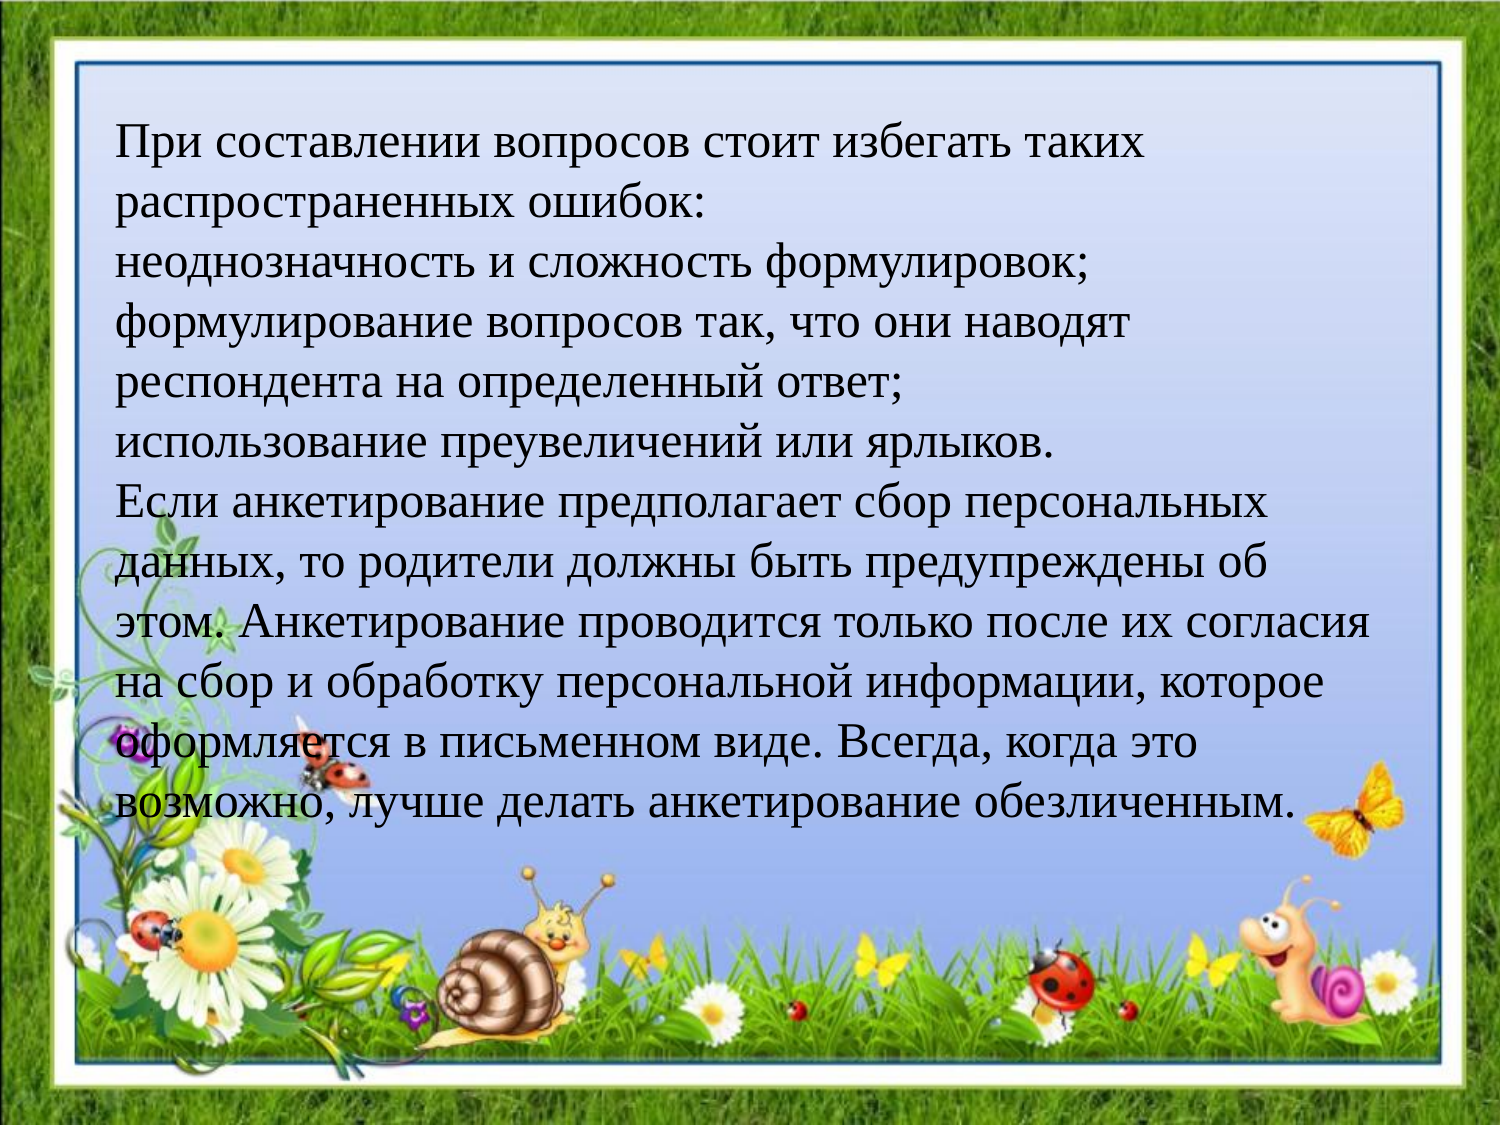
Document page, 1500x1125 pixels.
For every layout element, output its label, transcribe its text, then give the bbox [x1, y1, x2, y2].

text_box При составлении вопросов стоит избегать таких распространенных ошибок: неоднозначность и сложность формулировок; формулирование вопросов так, что они наводят респондента на определенный ответ; использование преувеличений или ярлыков. Если анкетирование предполагает сбор персональных данных, то родители должны быть предупреждены об этом. Анкетирование проводится только после их согласия на сбор и обработку персональной информации, которое оформляется в письменном виде. Всегда, когда это возможно, лучше делать анкетирование обезличенным. [99, 99, 1400, 835]
picture [0, 0, 1500, 1125]
